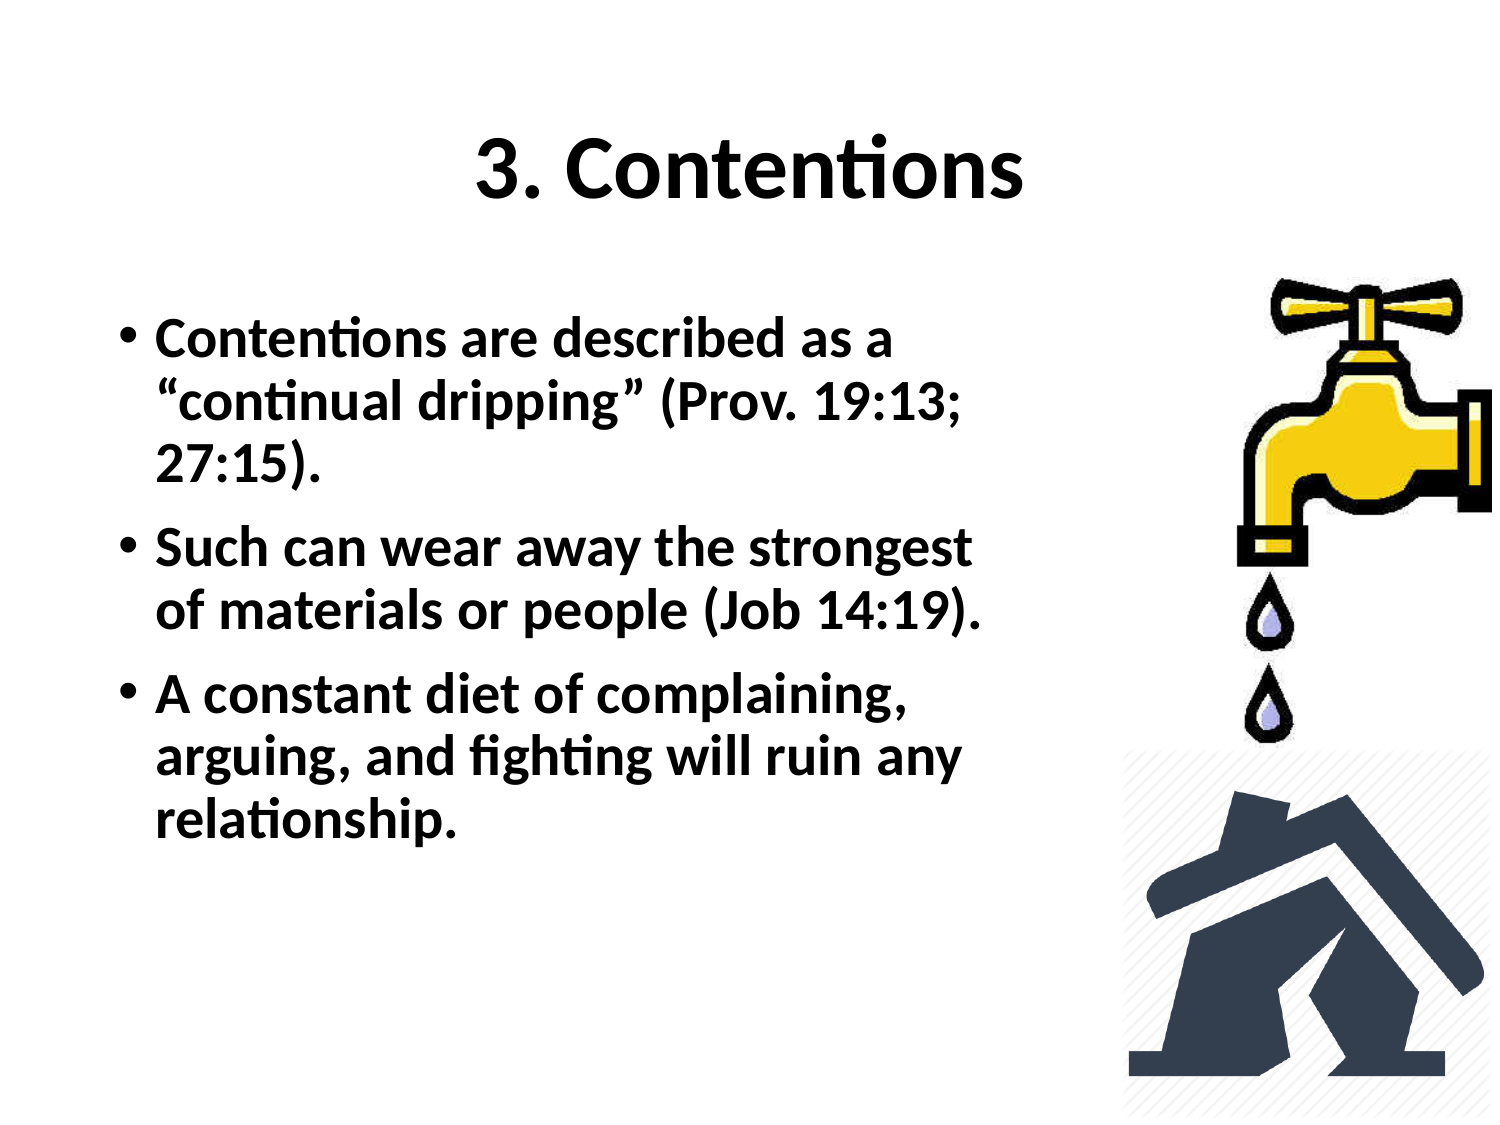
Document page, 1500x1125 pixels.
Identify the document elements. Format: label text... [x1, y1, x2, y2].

picture [1120, 277, 1492, 1119]
list Contentions are described as a “continual dripping” (Prov. 19:13; 27:15). Such can wear away the strongest of materials or people (Job 14:19). A constant diet of complaining, arguing, and fighting will ruin any relationship. [103, 299, 1046, 1014]
title 3. Contentions [103, 59, 1397, 278]
